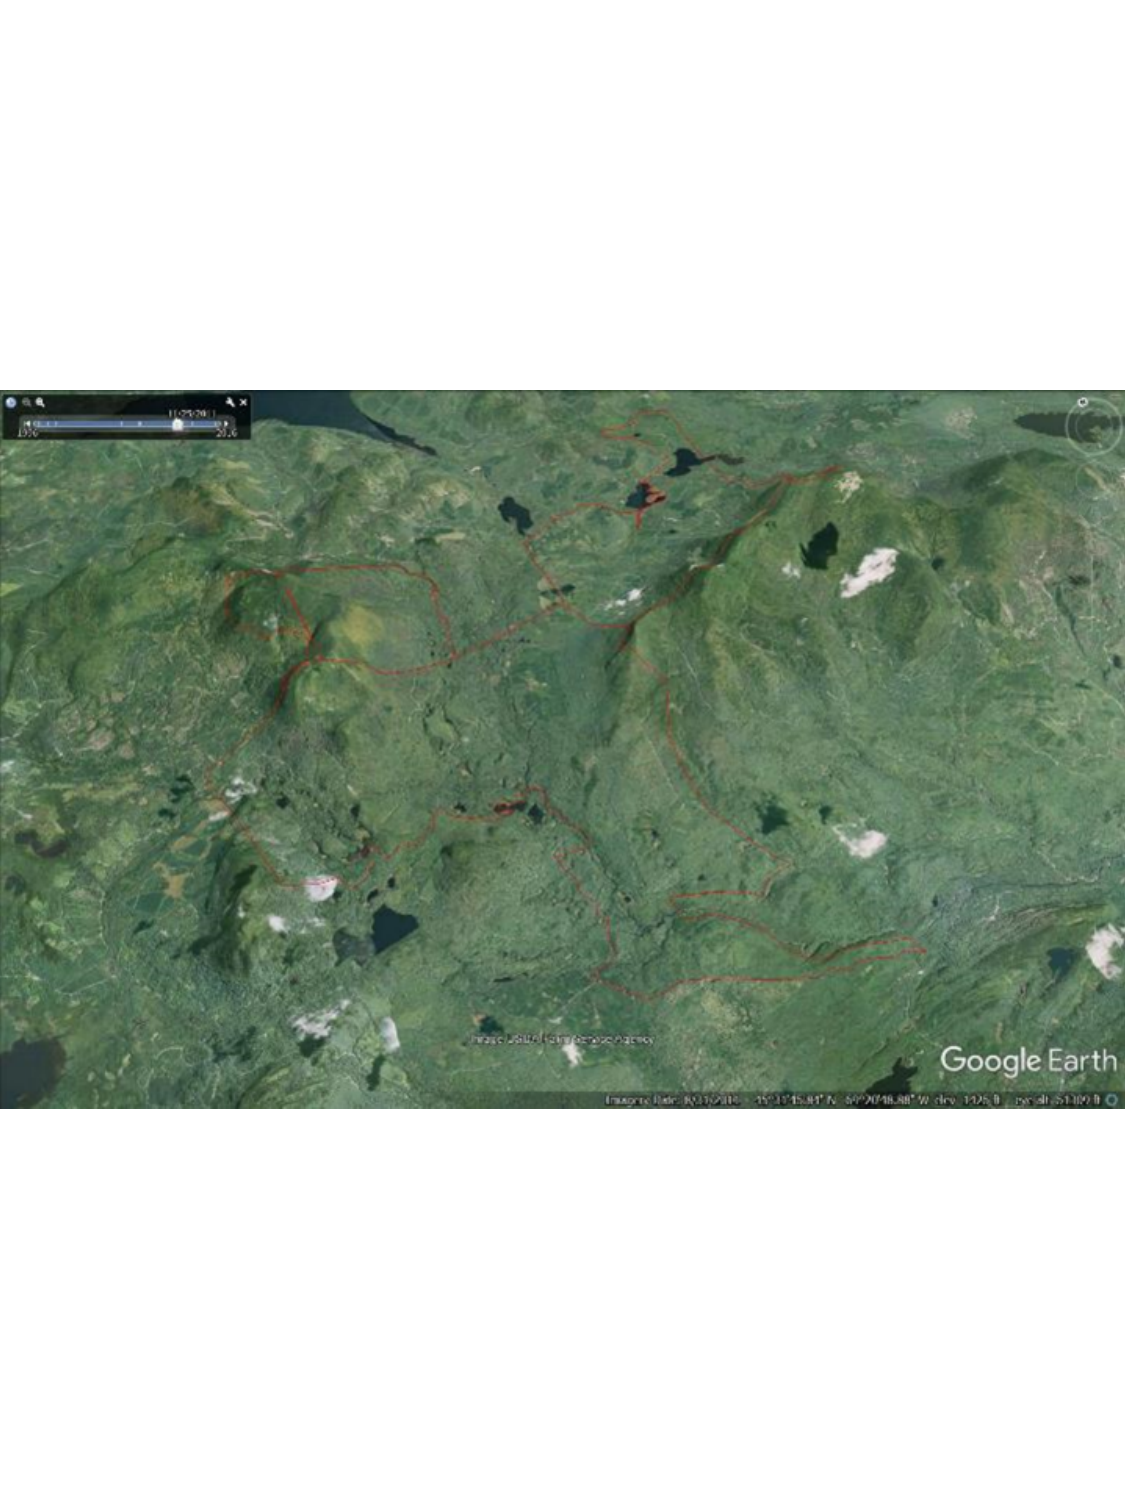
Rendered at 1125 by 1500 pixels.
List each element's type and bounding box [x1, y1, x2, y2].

picture [0, 390, 1125, 1110]
